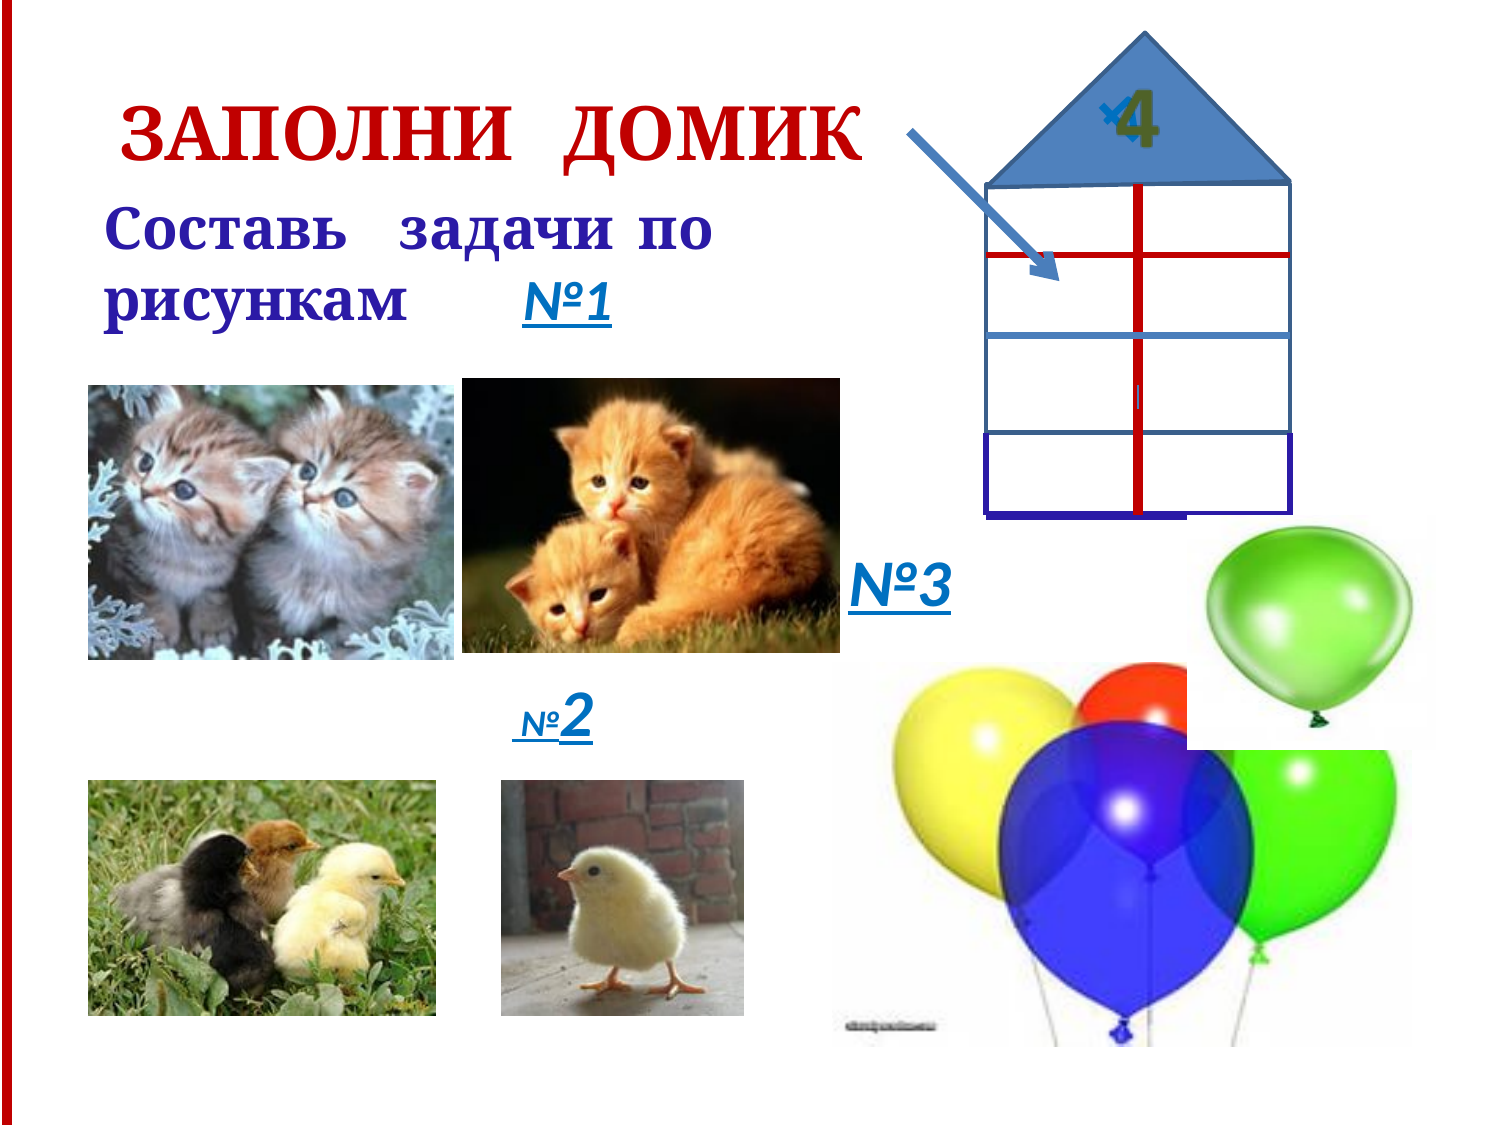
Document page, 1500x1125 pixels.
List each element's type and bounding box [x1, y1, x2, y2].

picture [832, 514, 1436, 1047]
picture [1061, 36, 1216, 226]
picture [501, 780, 744, 1016]
picture [462, 377, 840, 653]
picture [88, 780, 436, 1016]
text_box [11, 0, 1500, 1125]
text_box [909, 130, 1060, 282]
picture [88, 385, 455, 660]
